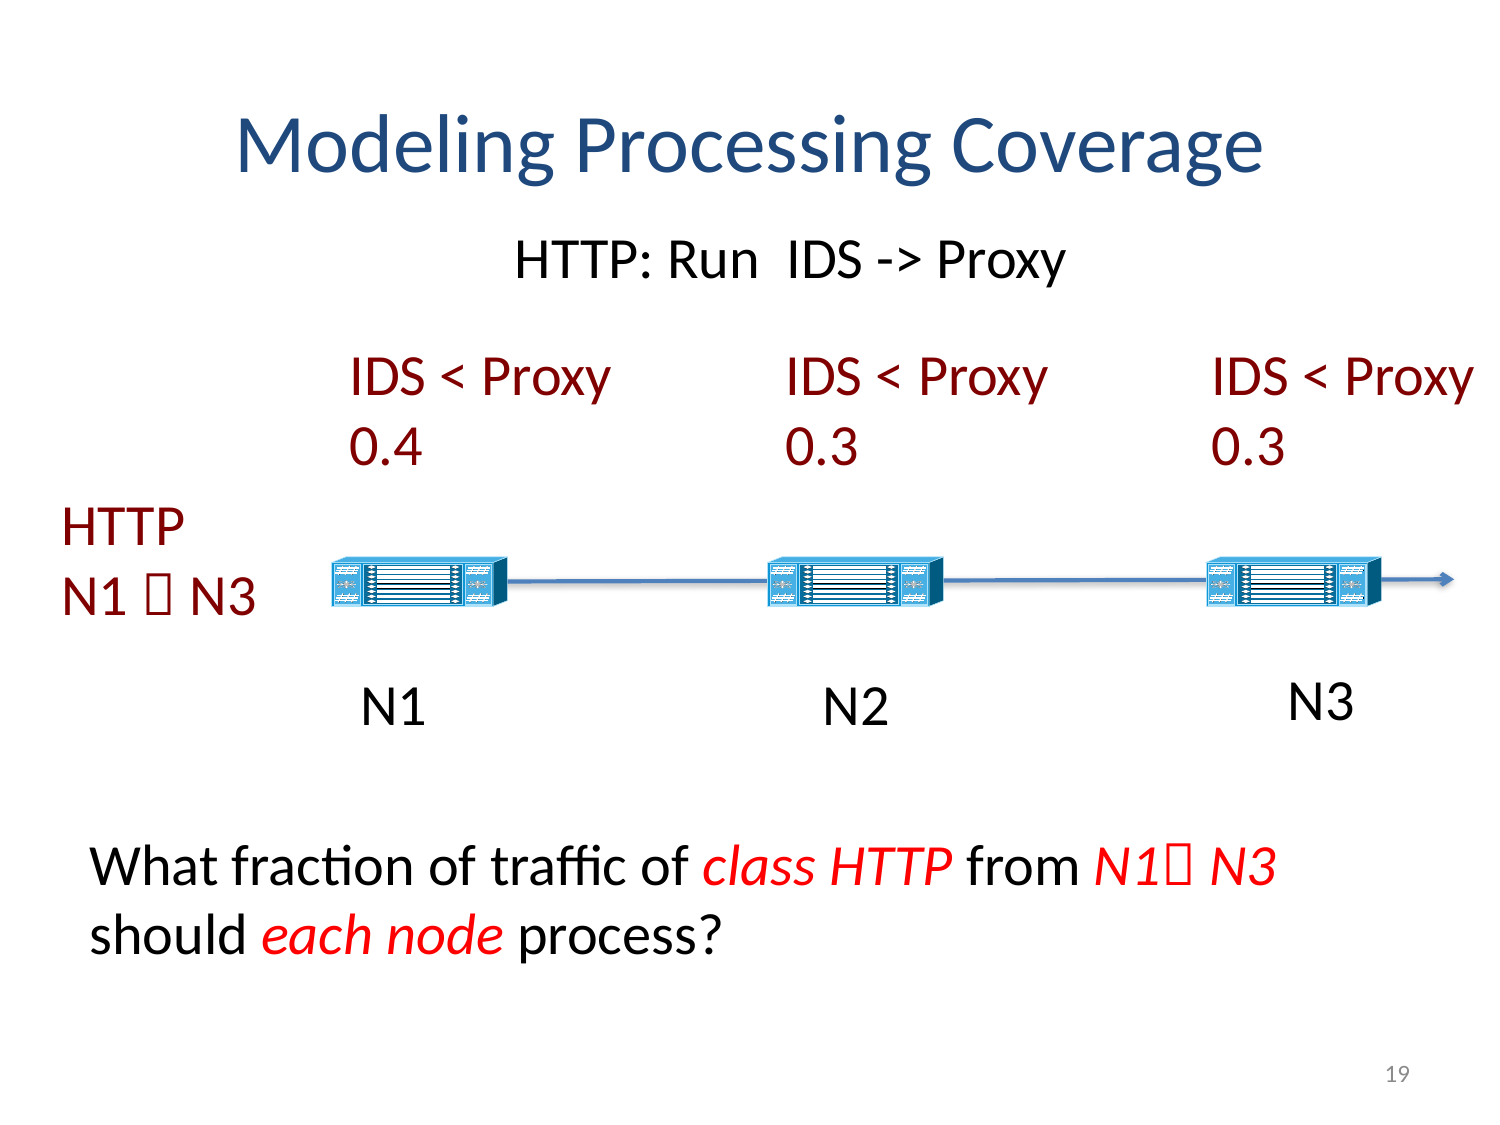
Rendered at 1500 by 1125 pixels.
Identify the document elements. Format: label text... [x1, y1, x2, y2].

text_box IDS < Proxy 0.4 [334, 329, 628, 485]
picture [466, 565, 508, 607]
text_box IDS < Proxy 0.3 [770, 329, 1064, 485]
picture [766, 556, 944, 607]
picture [902, 565, 944, 607]
picture [1204, 556, 1382, 607]
title Modeling Processing Coverage [75, 45, 1425, 233]
picture [1340, 565, 1382, 607]
text_box IDS < Proxy 0.3 [1197, 329, 1490, 485]
text_box N2 [807, 660, 918, 745]
picture [771, 565, 796, 607]
text_box N1 [345, 660, 456, 745]
slide_number 19 [1074, 1042, 1425, 1103]
text_box HTTP N1  N3 [46, 480, 273, 635]
picture [1209, 565, 1234, 607]
picture [335, 565, 360, 607]
text_box HTTP: Run IDS -> Proxy [499, 212, 1118, 307]
picture [330, 556, 508, 607]
text_box What fraction of traffic of class HTTP from N1 N3 should each node process? [75, 819, 1500, 984]
text_box N3 [1272, 654, 1383, 740]
